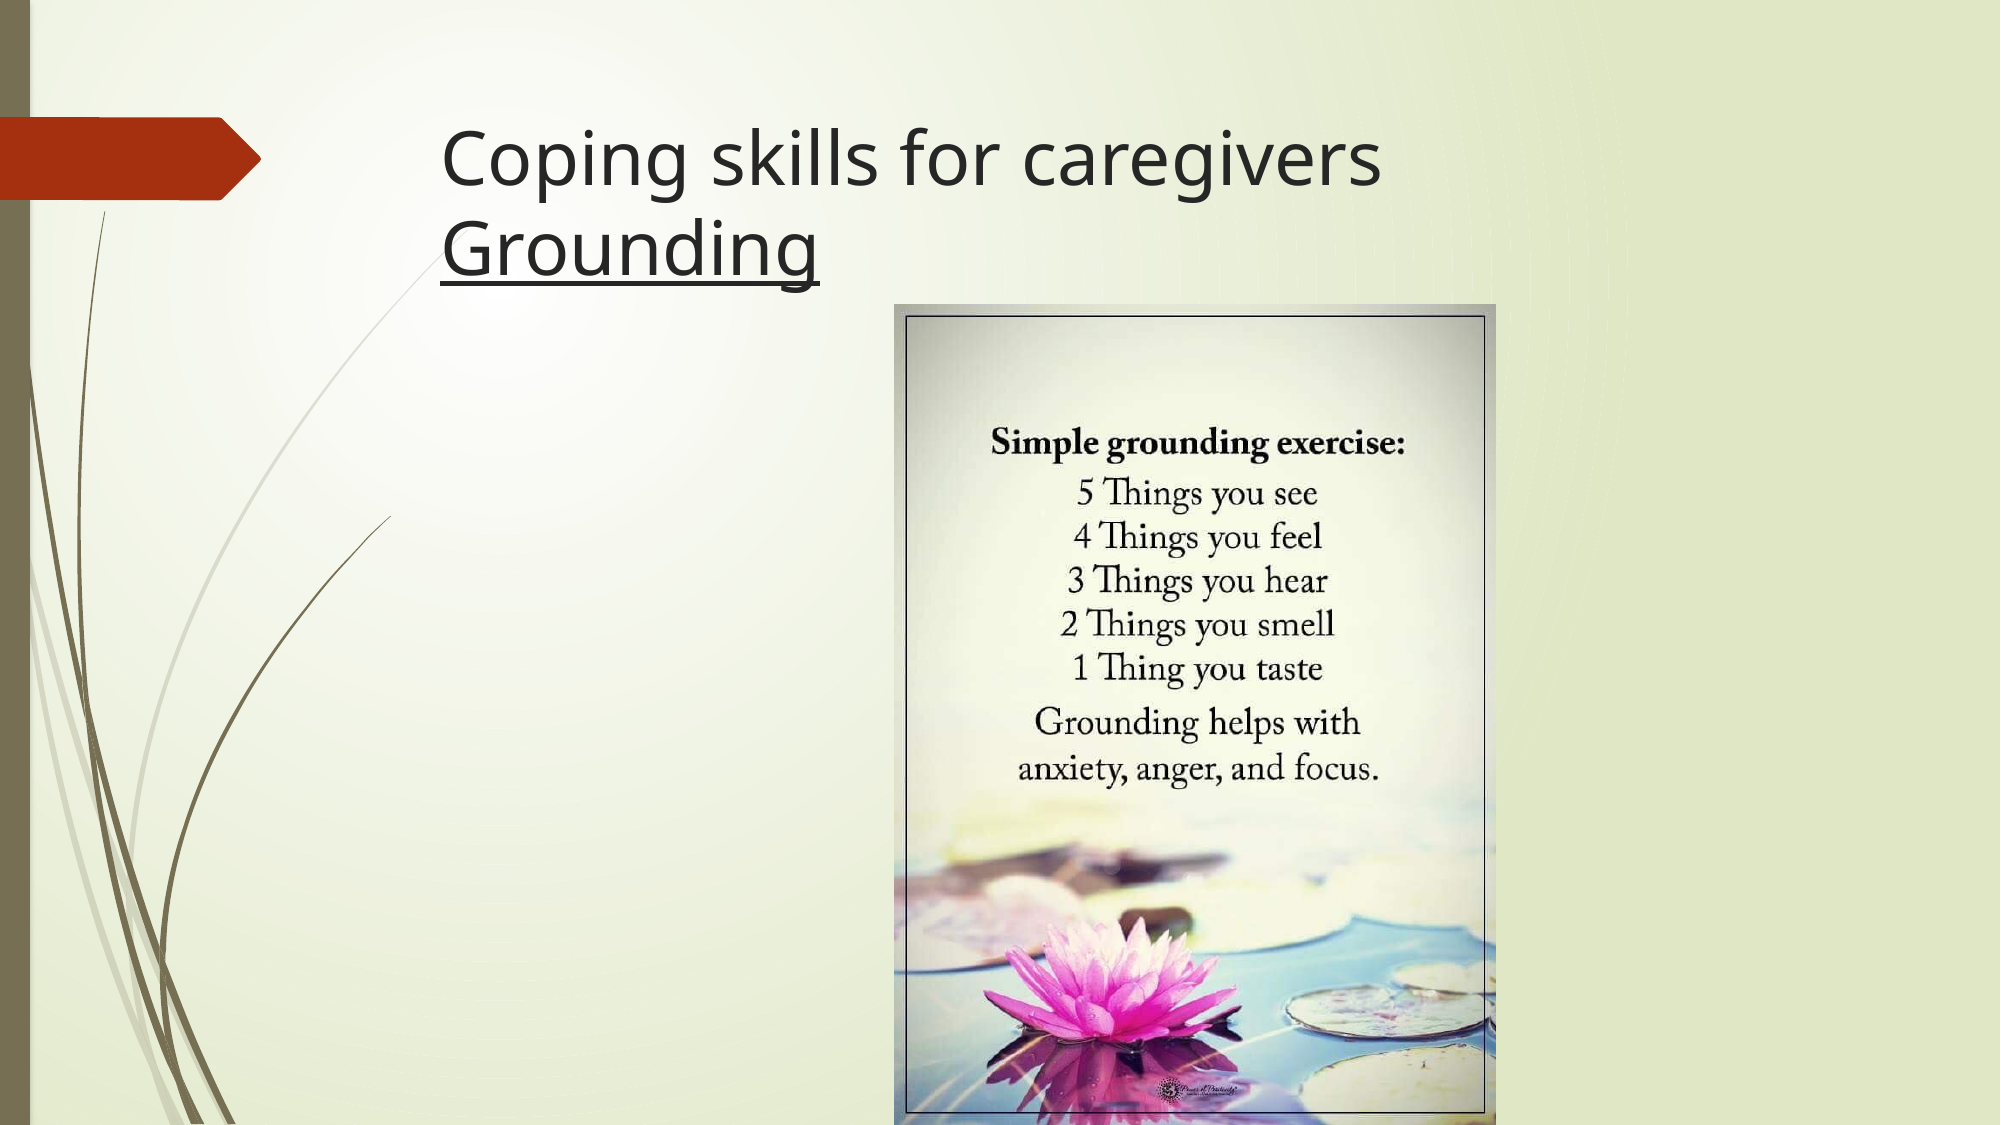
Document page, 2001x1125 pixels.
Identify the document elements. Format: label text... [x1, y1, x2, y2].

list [894, 304, 1497, 1125]
title Coping skills for caregivers Grounding [425, 102, 1888, 313]
